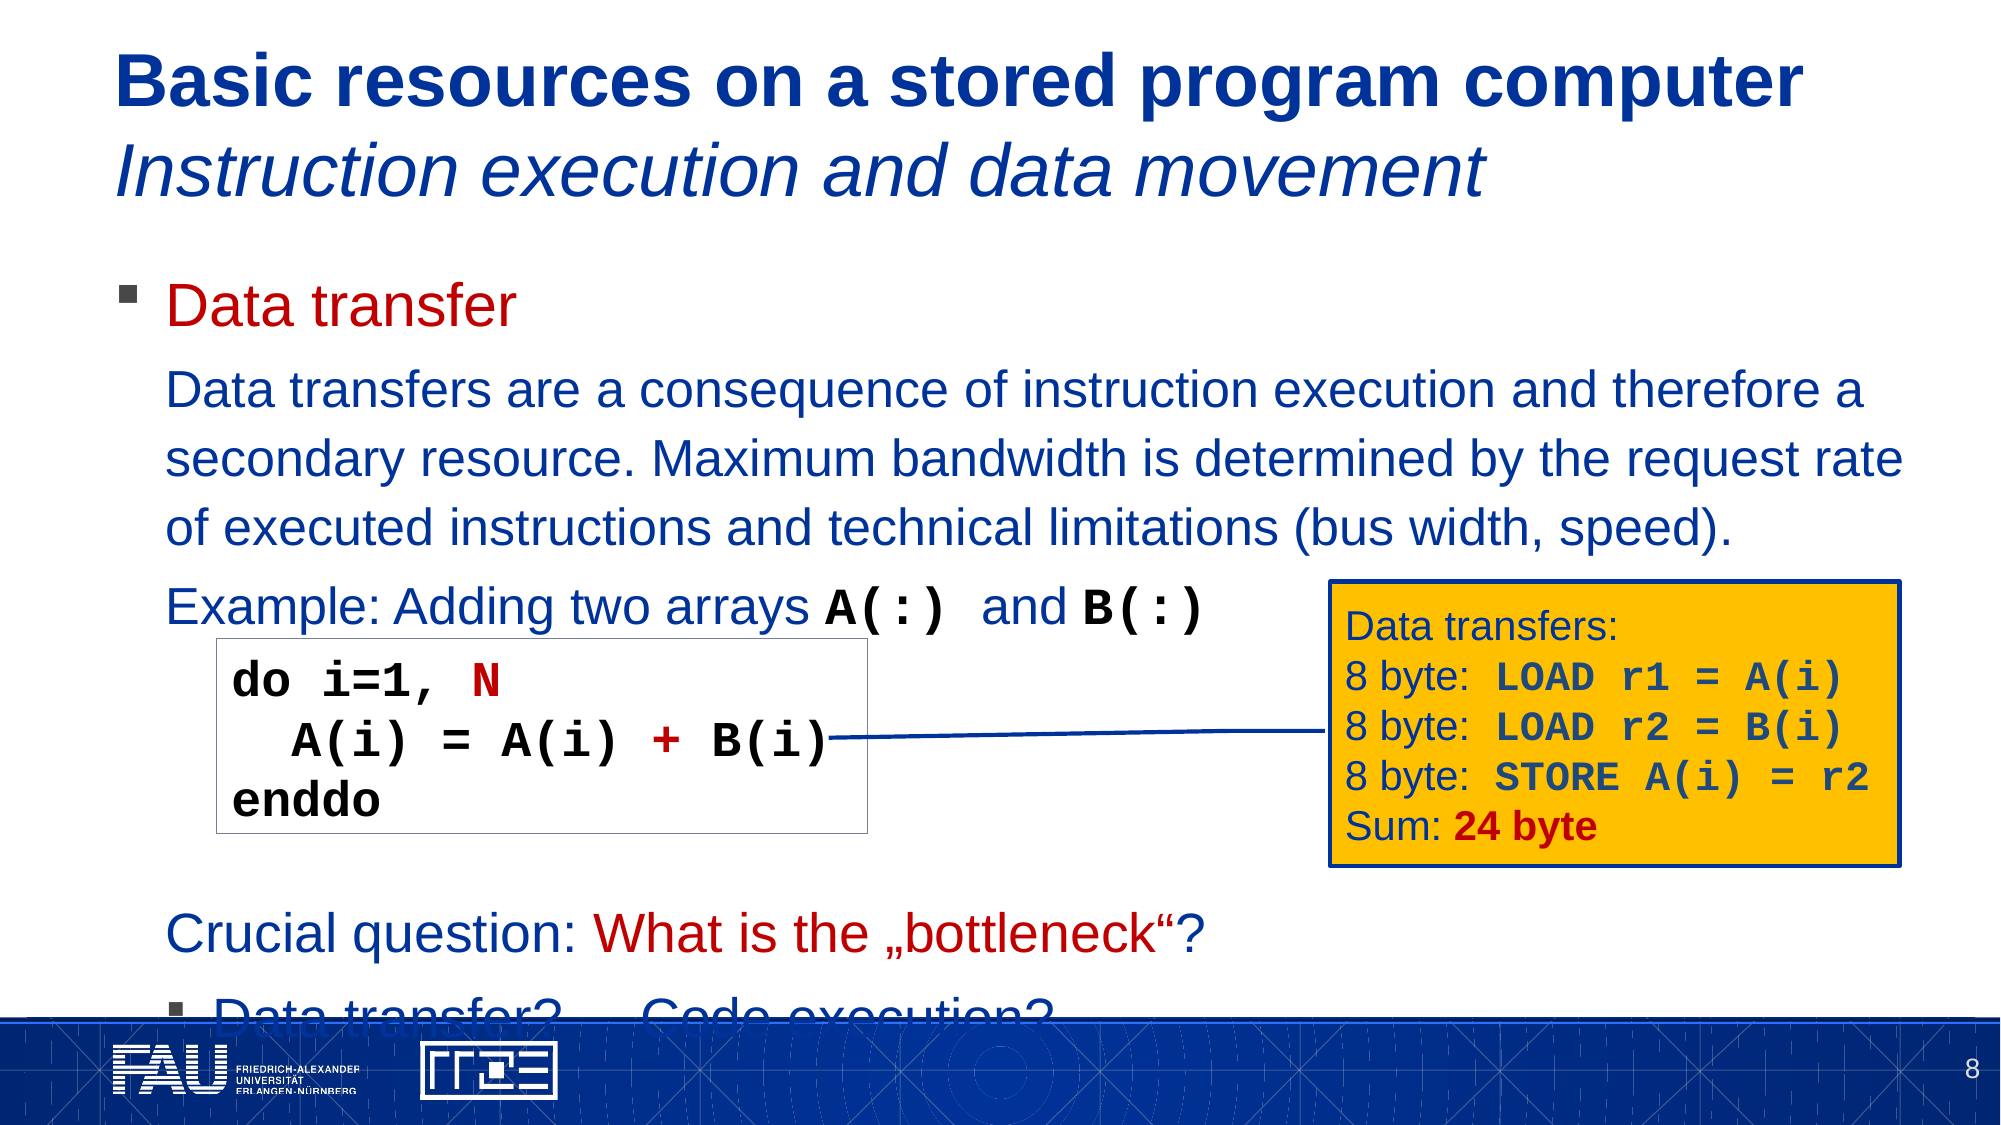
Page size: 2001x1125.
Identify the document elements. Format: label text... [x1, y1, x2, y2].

text_box Data transfers: 8 byte: LOAD r1 = A(i) 8 byte: LOAD r2 = B(i) 8 byte: STORE A(i) = r2 Sum: 24 byte [828, 728, 1325, 740]
text_box do i=1, N A(i) = A(i) + B(i) enddo [216, 638, 868, 834]
title Basic resources on a stored program computer Instruction execution and data movement [113, 31, 1887, 229]
text_box Data transfers: 8 byte: LOAD r1 = A(i) 8 byte: LOAD r2 = B(i) 8 byte: STORE A(i) = r2 Sum: 24 byte [1328, 579, 1902, 868]
list Data transfer Data transfers are a consequence of instruction execution and therefore a secondary resource. Maximum bandwidth is determined by the request rate of executed instructions and technical limitations (bus width, speed). Example: Adding two arrays A(:) and B(:) Crucial question: What is the „bottleneck“? Data transfer? Code execution? [114, 258, 1942, 990]
